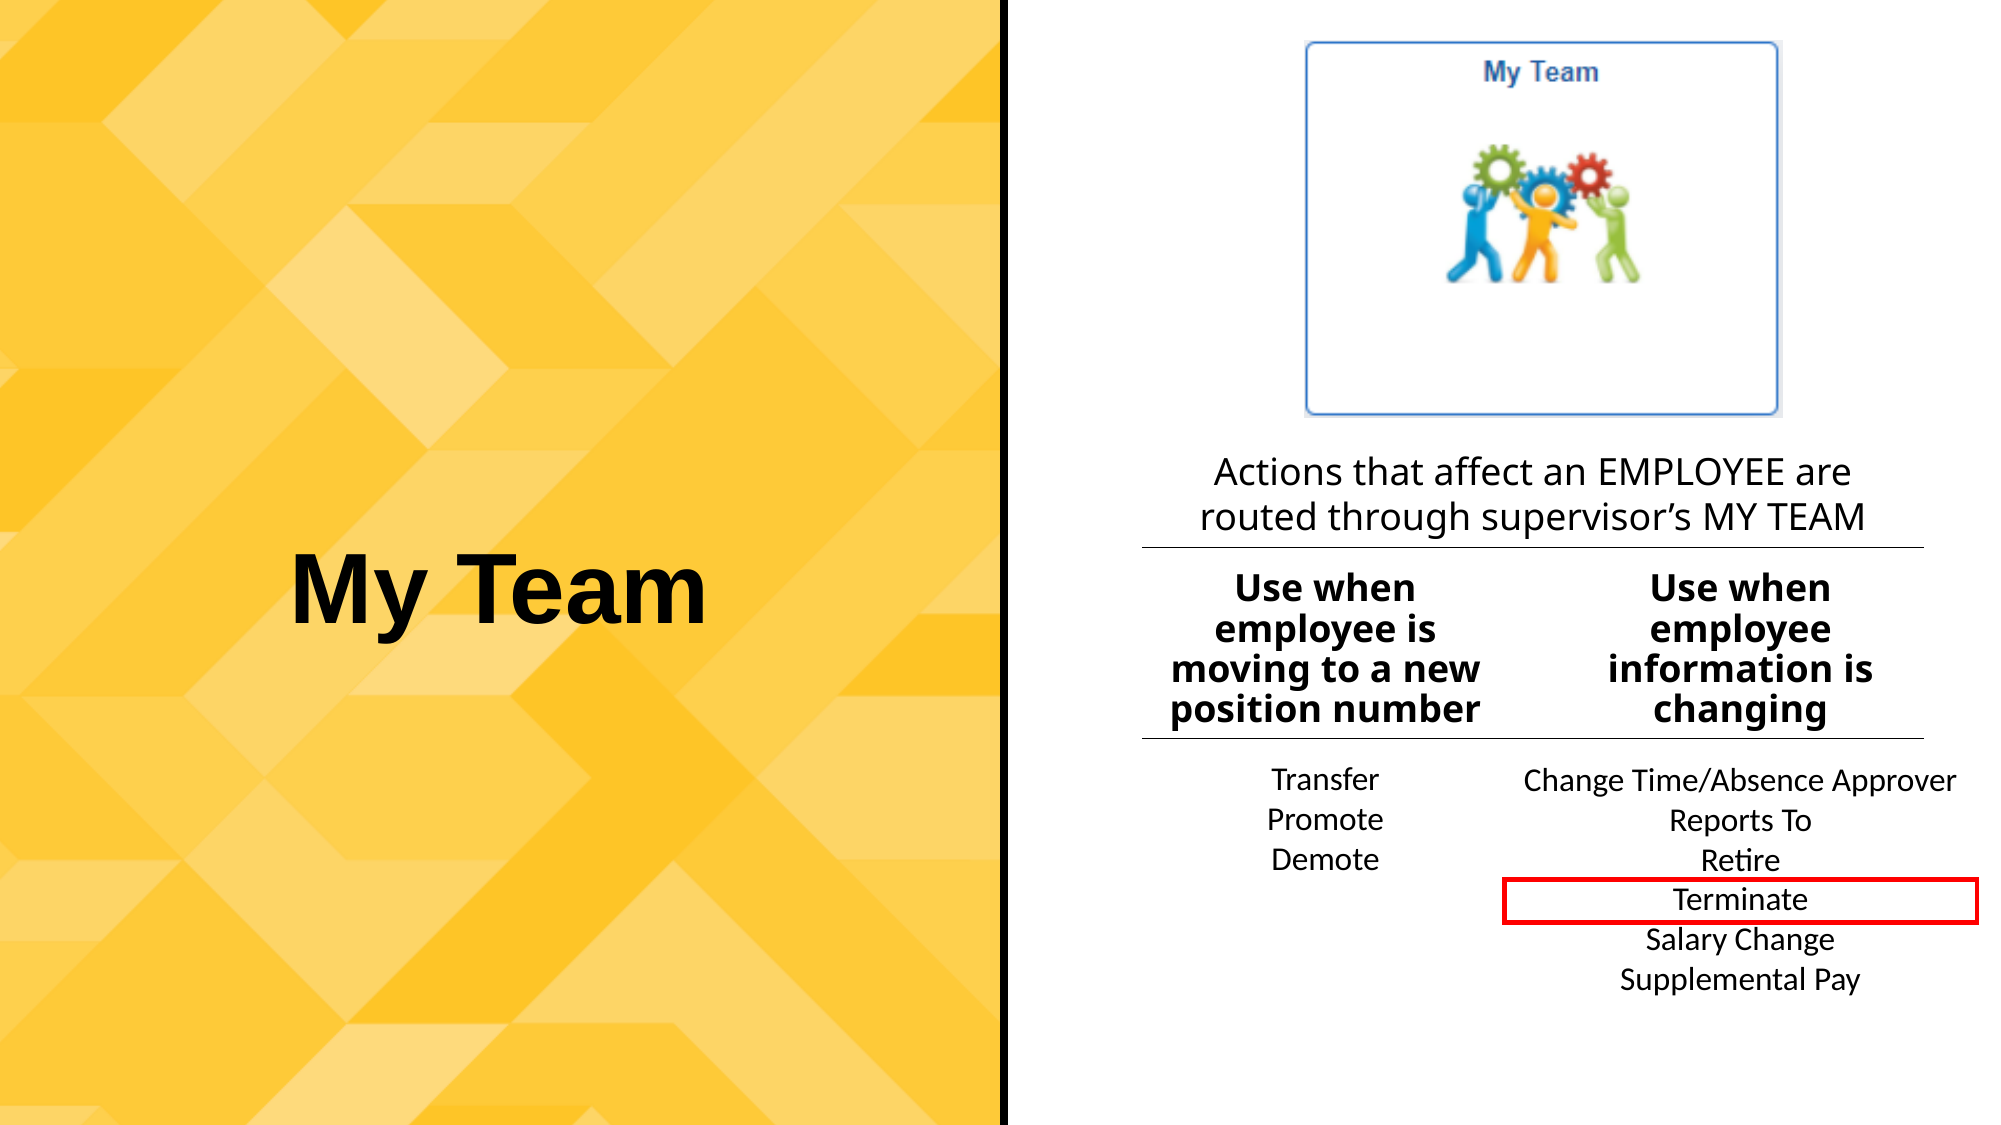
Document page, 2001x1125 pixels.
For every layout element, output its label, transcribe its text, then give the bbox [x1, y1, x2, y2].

text_box Change Time/Absence Approver Reports To Retire Terminate Salary Change Supplemental Pay [1504, 750, 1977, 878]
picture [1304, 40, 1783, 418]
text_box Use when employee is moving to a new position number [1128, 559, 1523, 741]
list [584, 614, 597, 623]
list My Team [114, 529, 886, 596]
text_box [1504, 878, 1978, 924]
text_box Transfer Promote Demote [1158, 749, 1493, 885]
text_box Change Time/Absence Approver Reports To Retire Terminate Salary Change Supplemental Pay [1504, 924, 1977, 1005]
text_box Actions that affect an EMPLOYEE are routed through supervisor’s MY TEAM [1142, 440, 1924, 546]
text_box Use when employee information is changing [1543, 559, 1939, 741]
